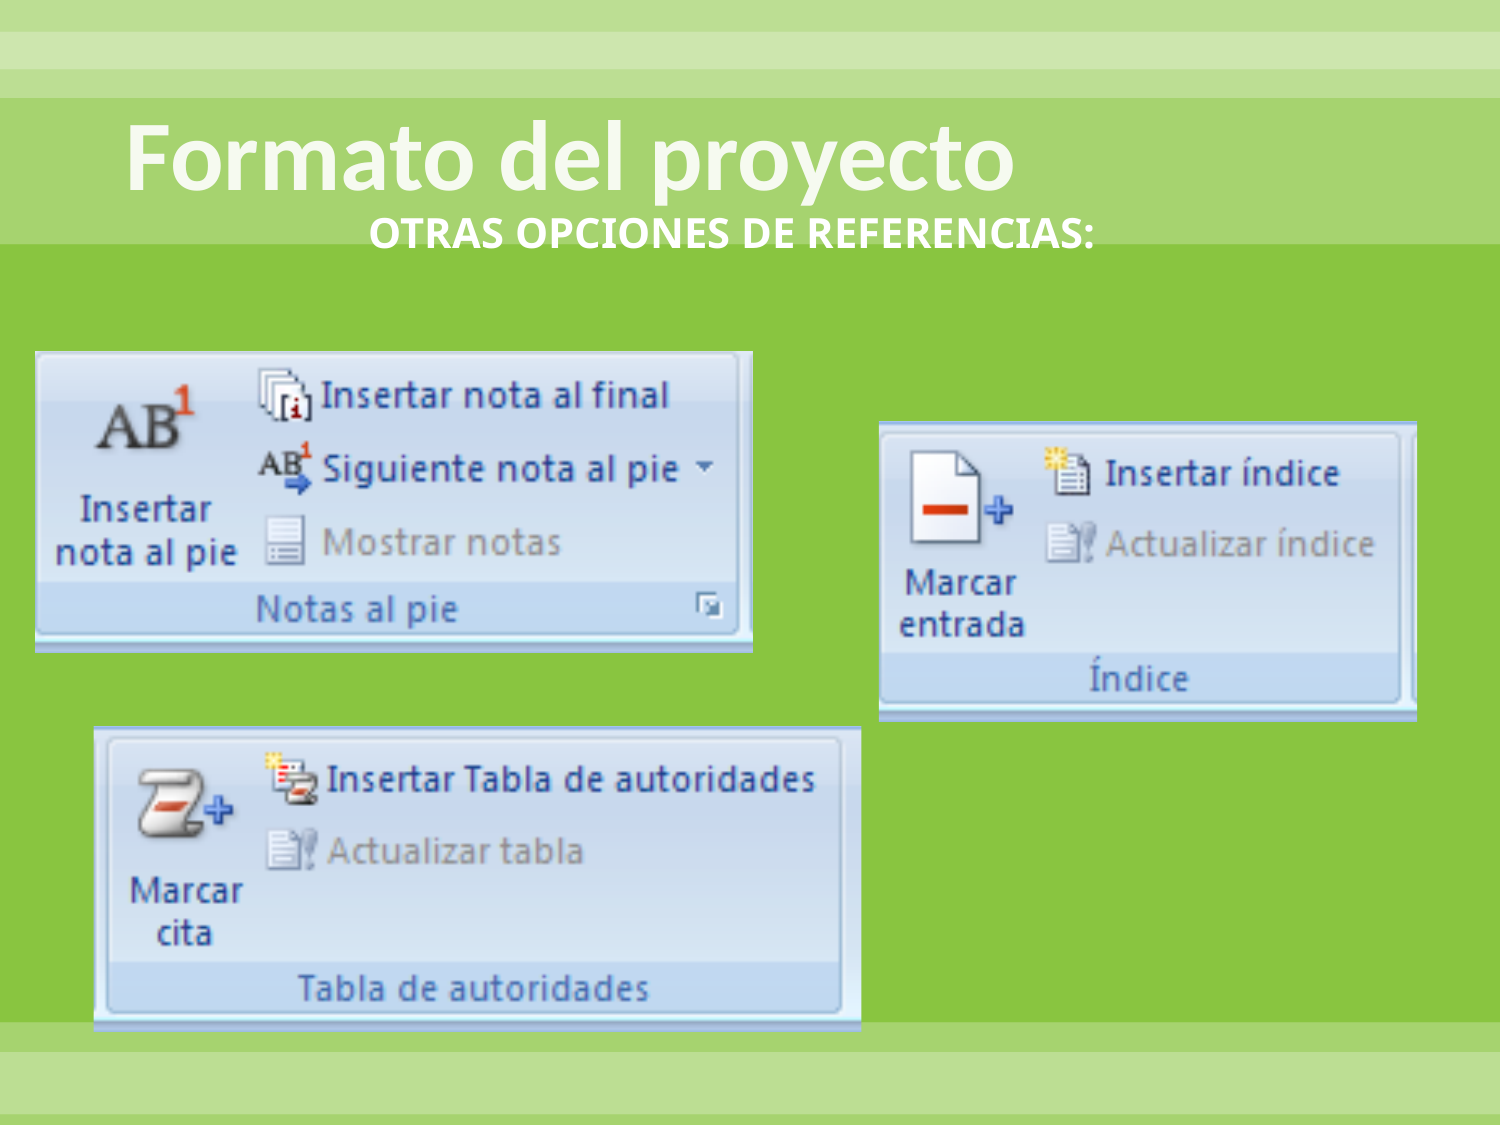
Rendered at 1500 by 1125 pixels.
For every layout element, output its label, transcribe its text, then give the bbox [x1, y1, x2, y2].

picture [0, 0, 1500, 1125]
text_box OTRAS OPCIONES DE REFERENCIAS: [117, 199, 1348, 264]
title Formato del proyecto [110, 30, 1390, 271]
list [33, 349, 755, 655]
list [877, 420, 1419, 723]
title Formato del proyecto [89, 417, 1426, 1038]
